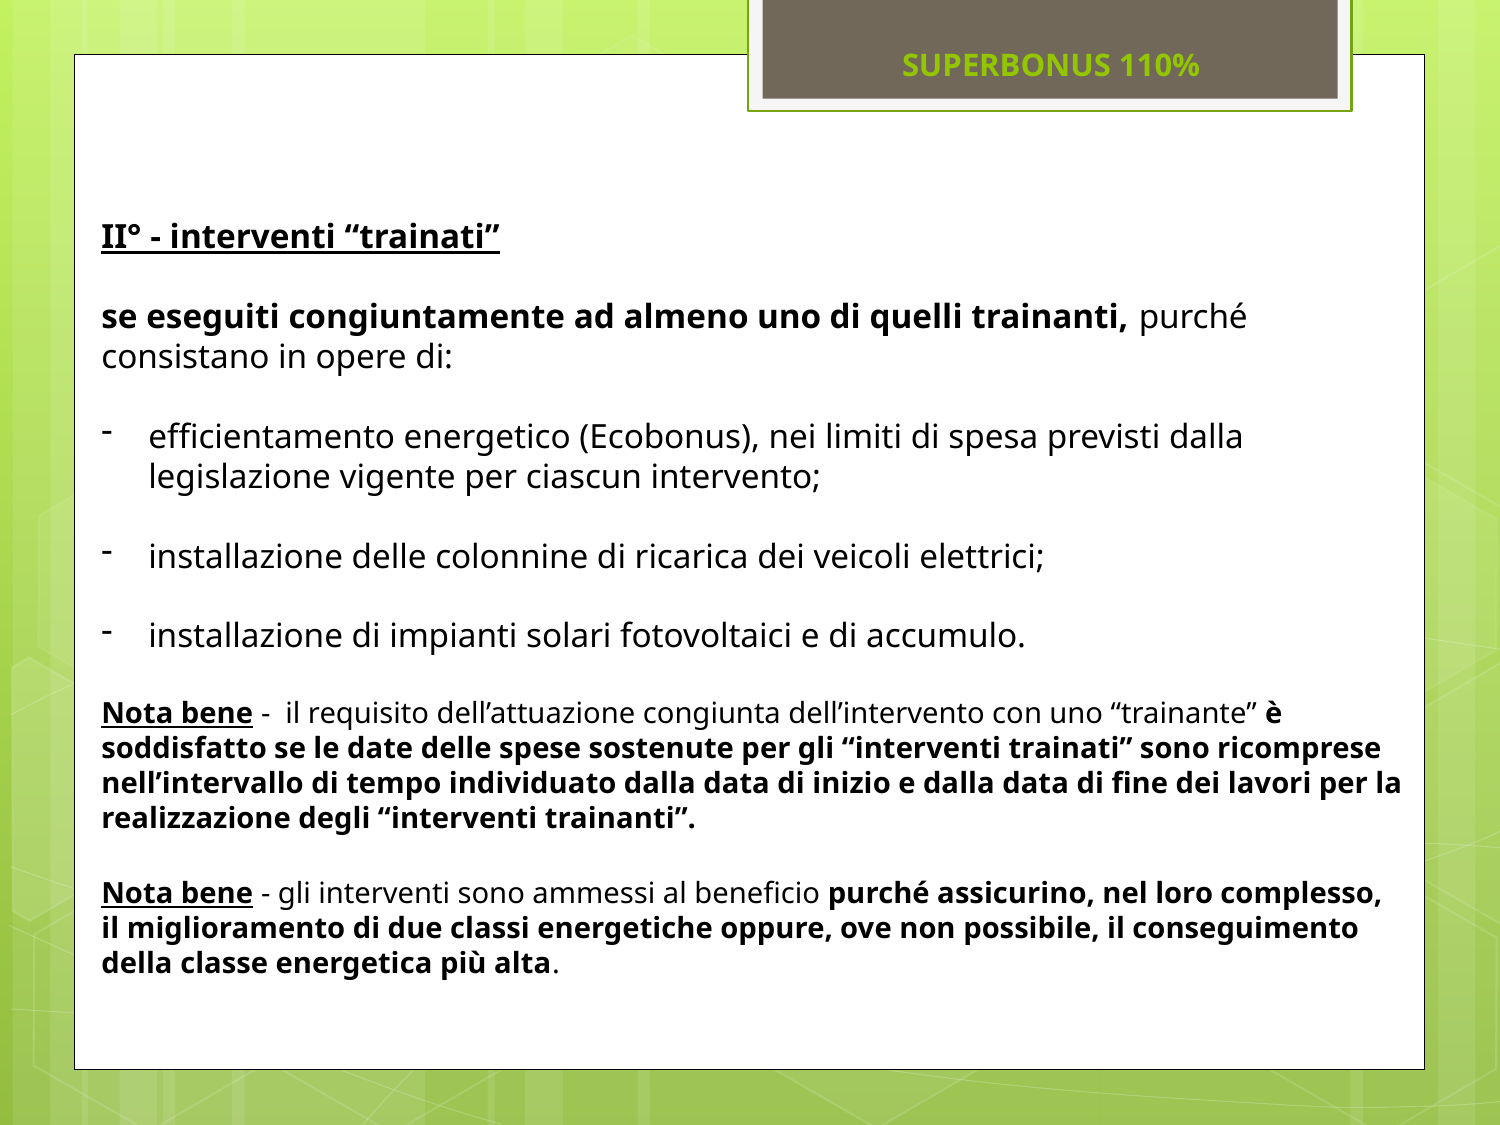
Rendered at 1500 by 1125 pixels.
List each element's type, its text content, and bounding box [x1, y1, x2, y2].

title SUPERBONUS 110% [679, 0, 1424, 90]
text_box II° - interventi “trainati” se eseguiti congiuntamente ad almeno uno di quelli trainanti, purché consistano in opere di: efficientamento energetico (Ecobonus), nei limiti di spesa previsti dalla legislazione vigente per ciascun intervento; installazione delle colonnine di ricarica dei veicoli elettrici; installazione di impianti solari fotovoltaici e di accumulo. Nota bene - il requisito dell’attuazione congiunta dell’intervento con uno “trainante” è soddisfatto se le date delle spese sostenute per gli “interventi trainati” sono ricomprese nell’intervallo di tempo individuato dalla data di inizio e dalla data di fine dei lavori per la realizzazione degli “interventi trainanti”. Nota bene - gli interventi sono ammessi al beneficio purché assicurino, nel loro complesso, il miglioramento di due classi energetiche oppure, ove non possibile, il conseguimento della classe energetica più alta. [86, 208, 1422, 1027]
